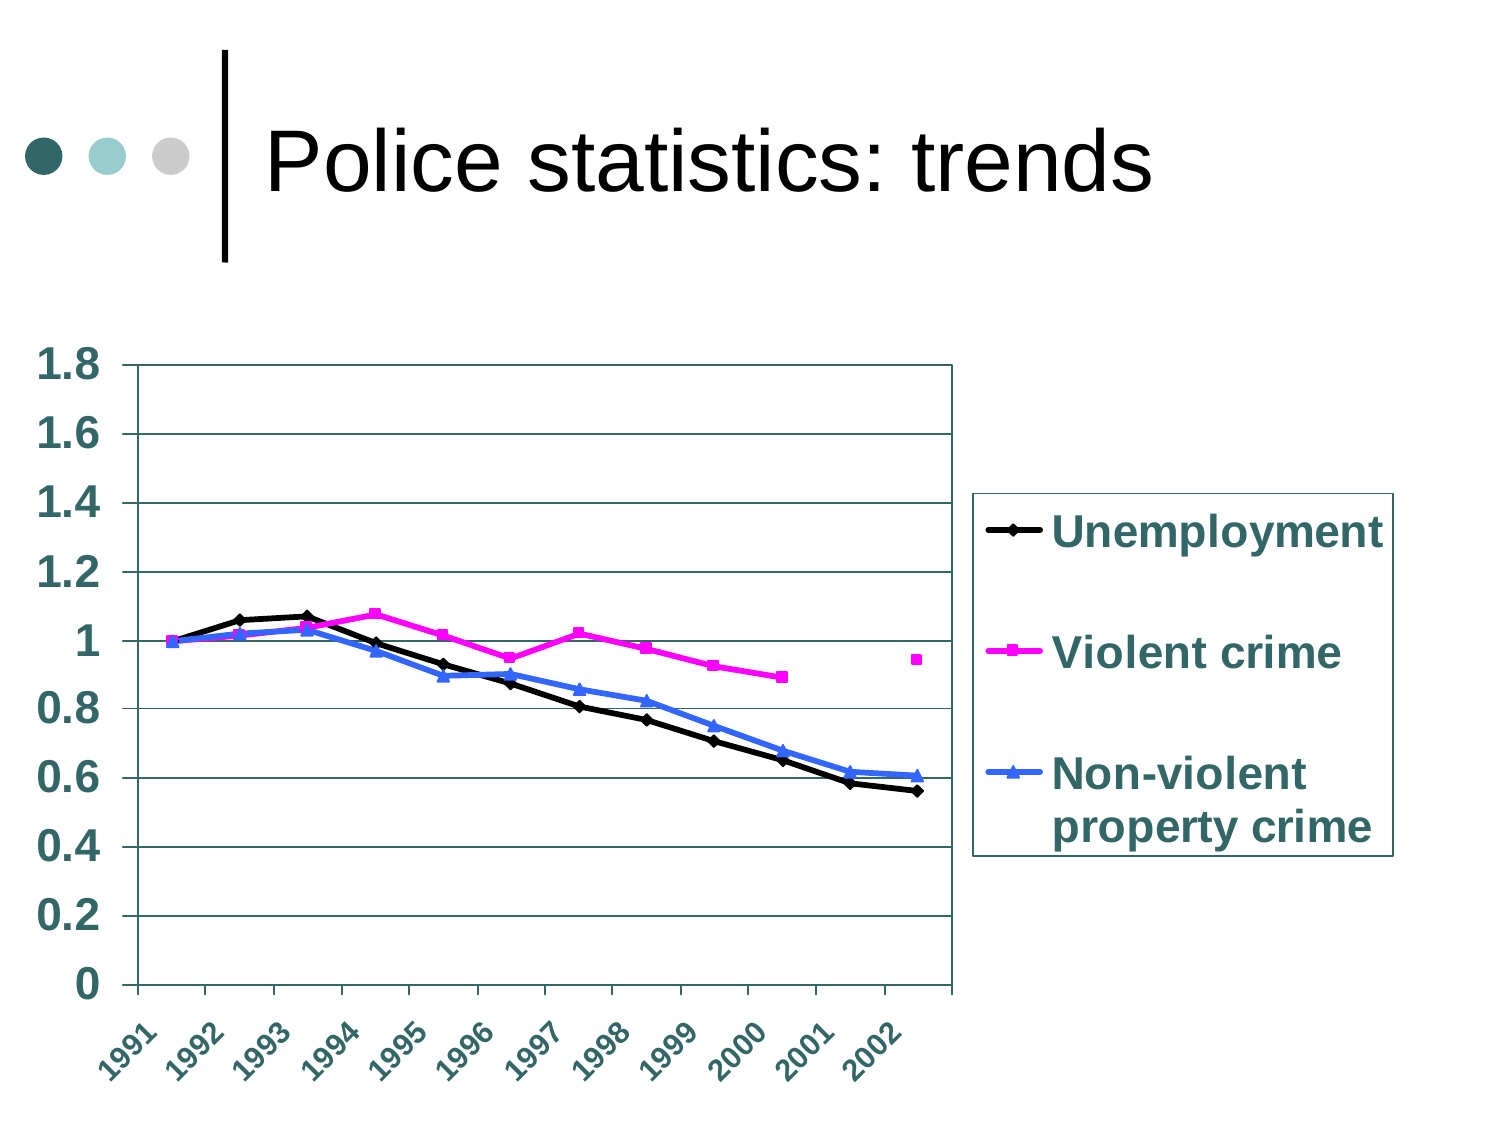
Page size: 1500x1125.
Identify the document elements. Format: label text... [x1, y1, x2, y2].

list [0, 295, 1413, 1125]
title Police statistics: trends [249, 30, 1401, 282]
